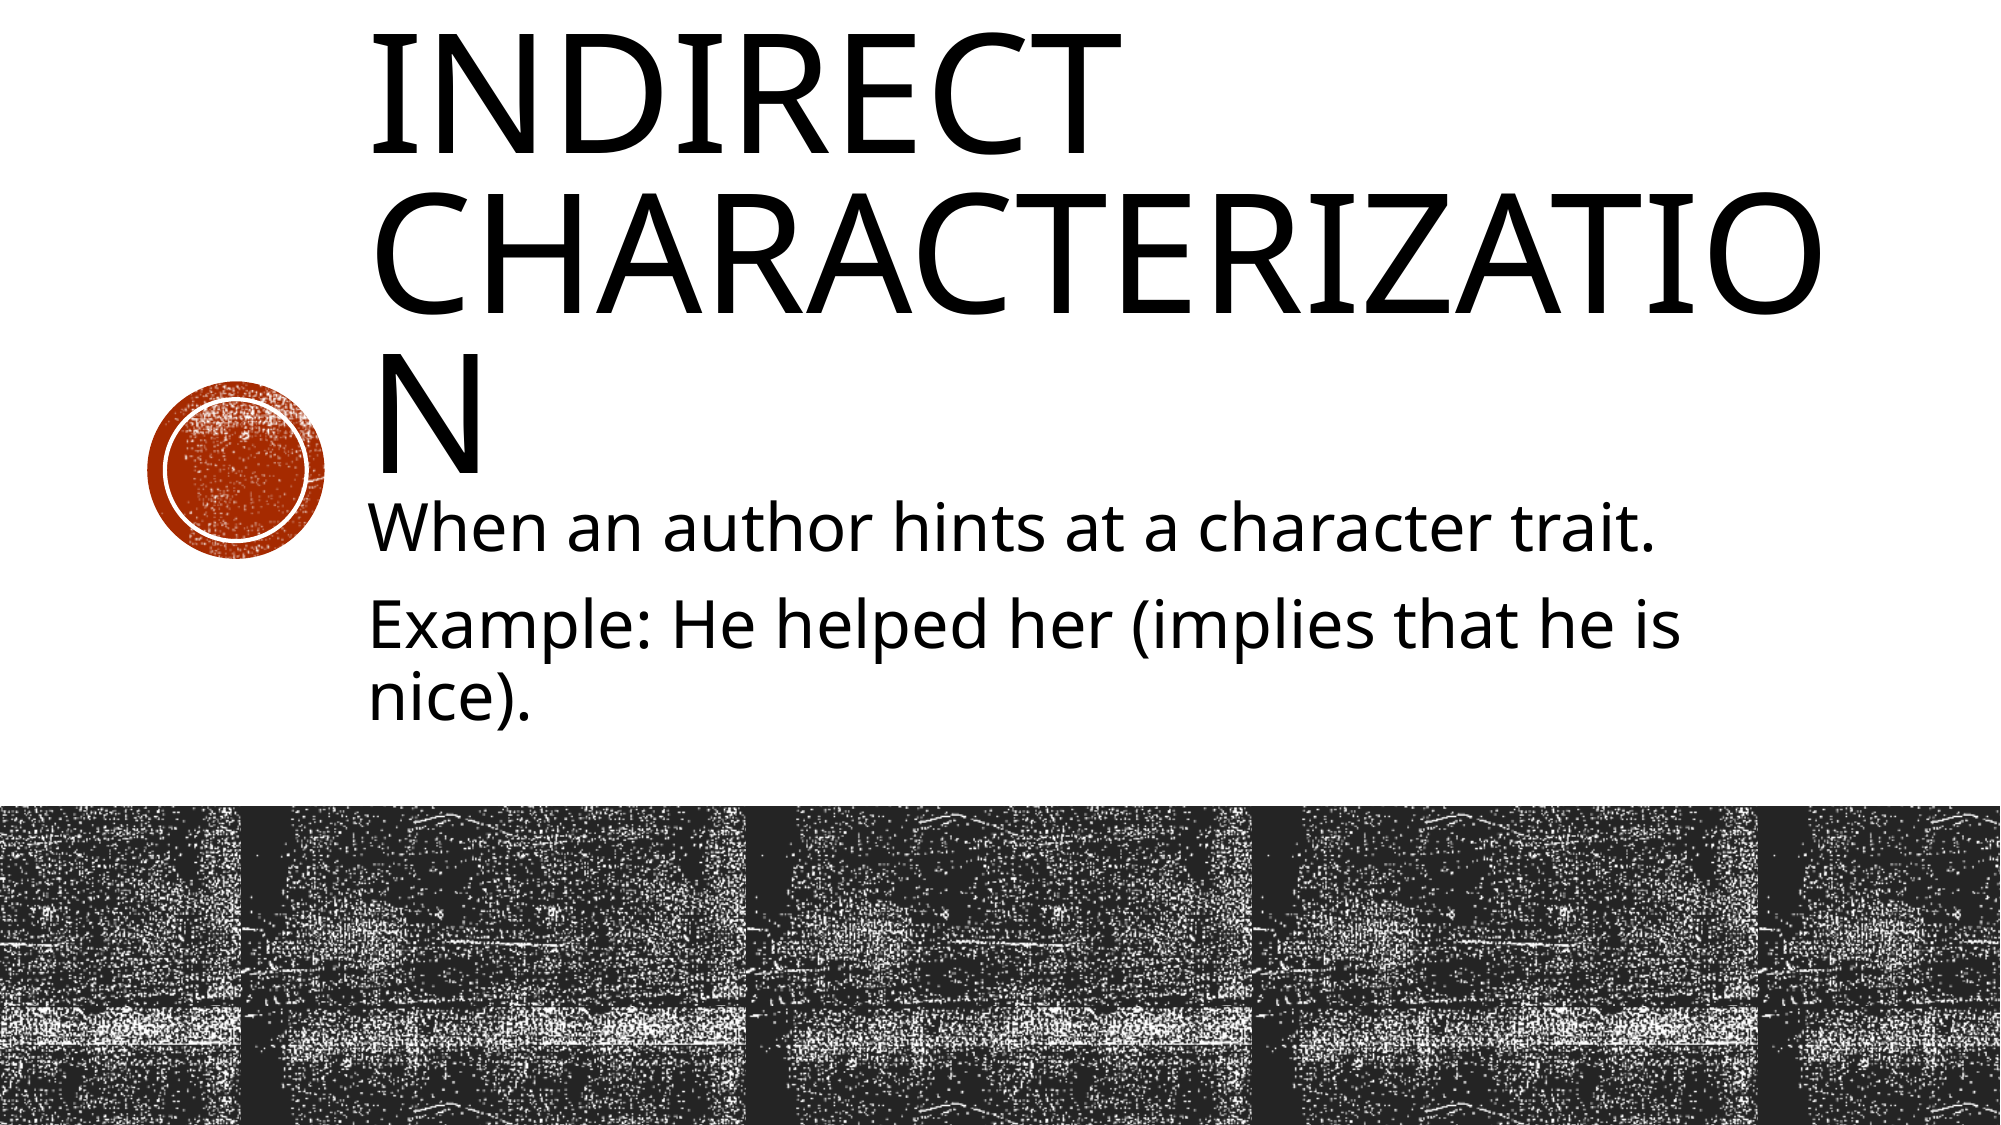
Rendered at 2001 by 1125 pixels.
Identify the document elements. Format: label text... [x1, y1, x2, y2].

list When an author hints at a character trait. Example: He helped her (implies that he is nice). [352, 486, 1838, 846]
title Indirect Characterization [352, 92, 1876, 439]
